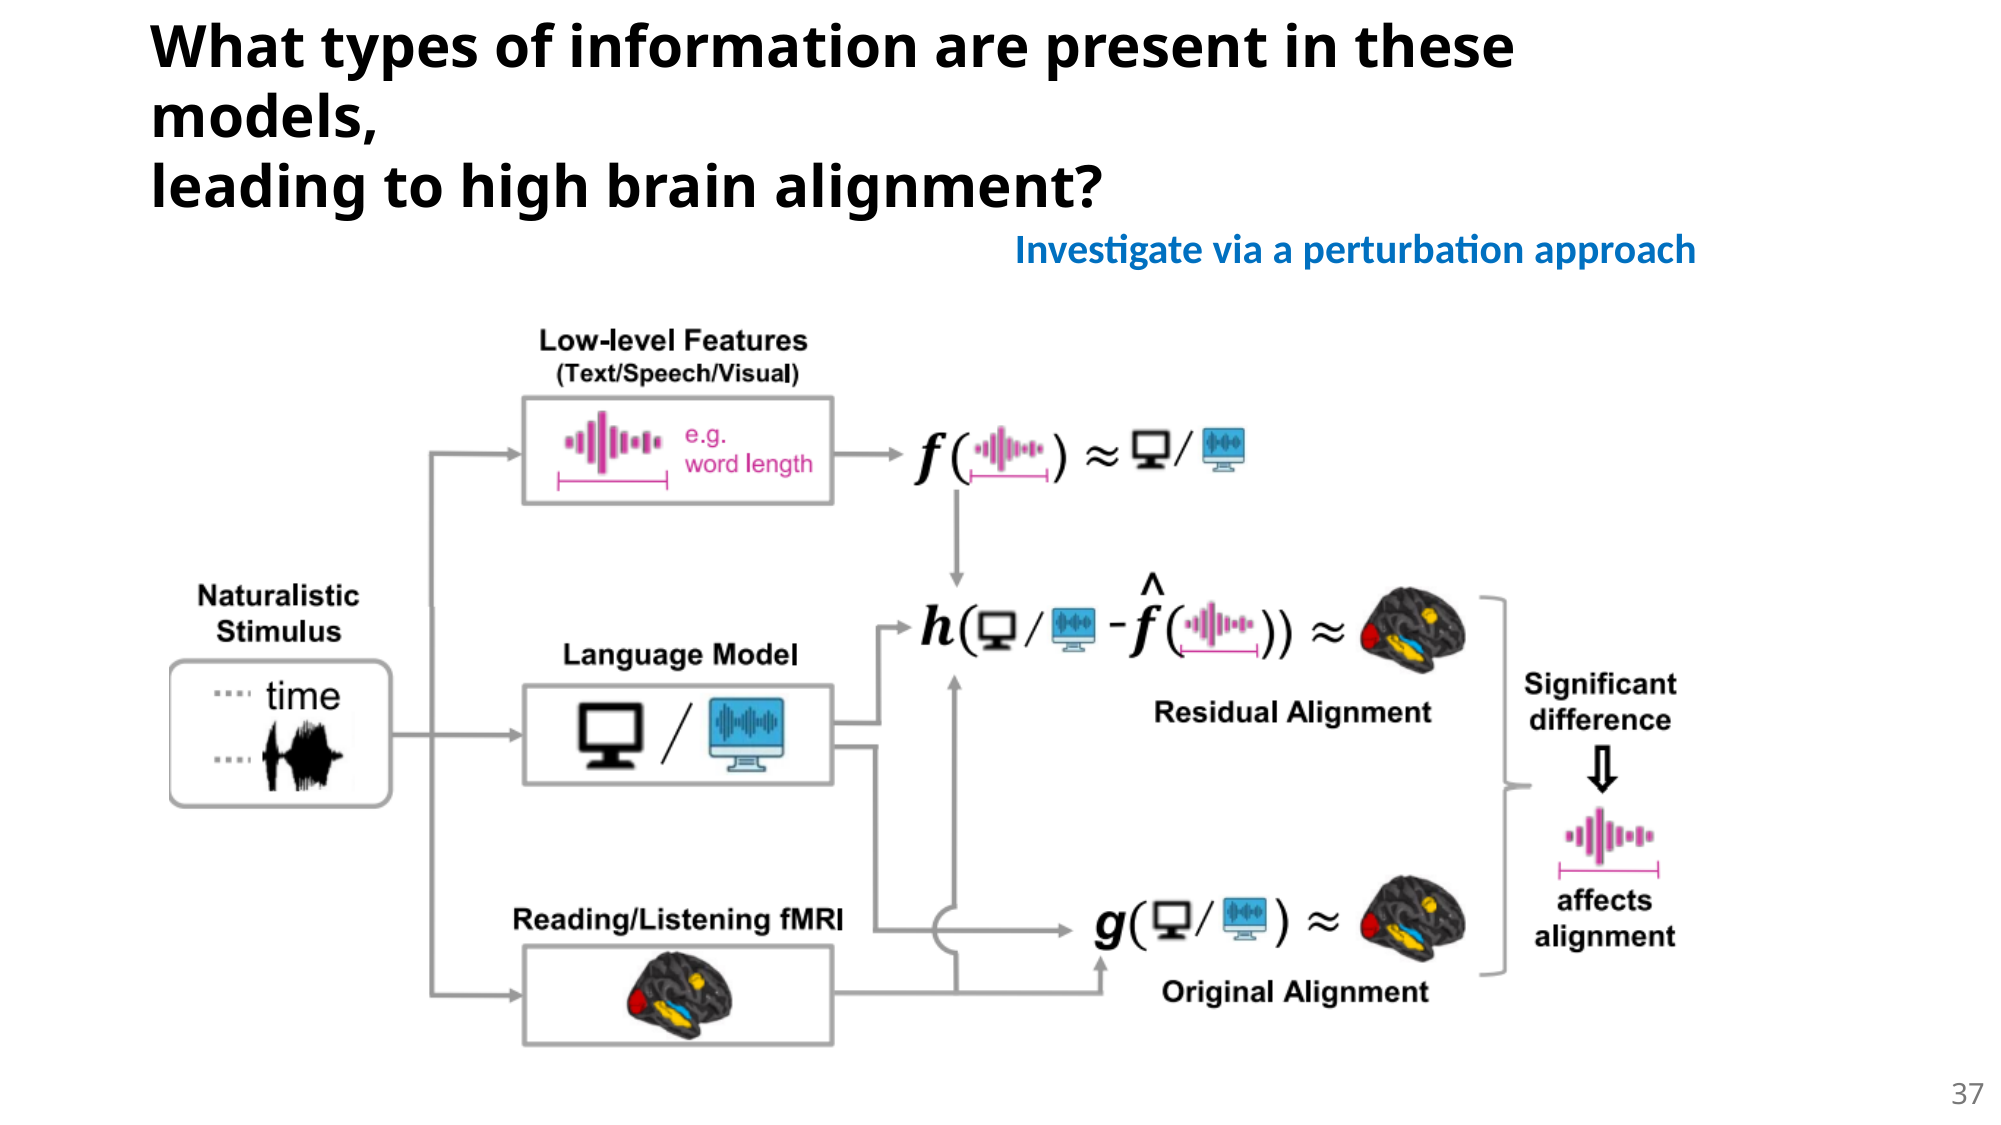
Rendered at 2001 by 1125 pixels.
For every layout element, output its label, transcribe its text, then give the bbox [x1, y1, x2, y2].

text_box What types of information are present in these models, leading to high brain alignment? [135, 54, 1756, 175]
slide_number 37 [1855, 1065, 2000, 1125]
text_box Investigate via a perturbation approach [999, 214, 1716, 280]
picture [168, 303, 1684, 1053]
